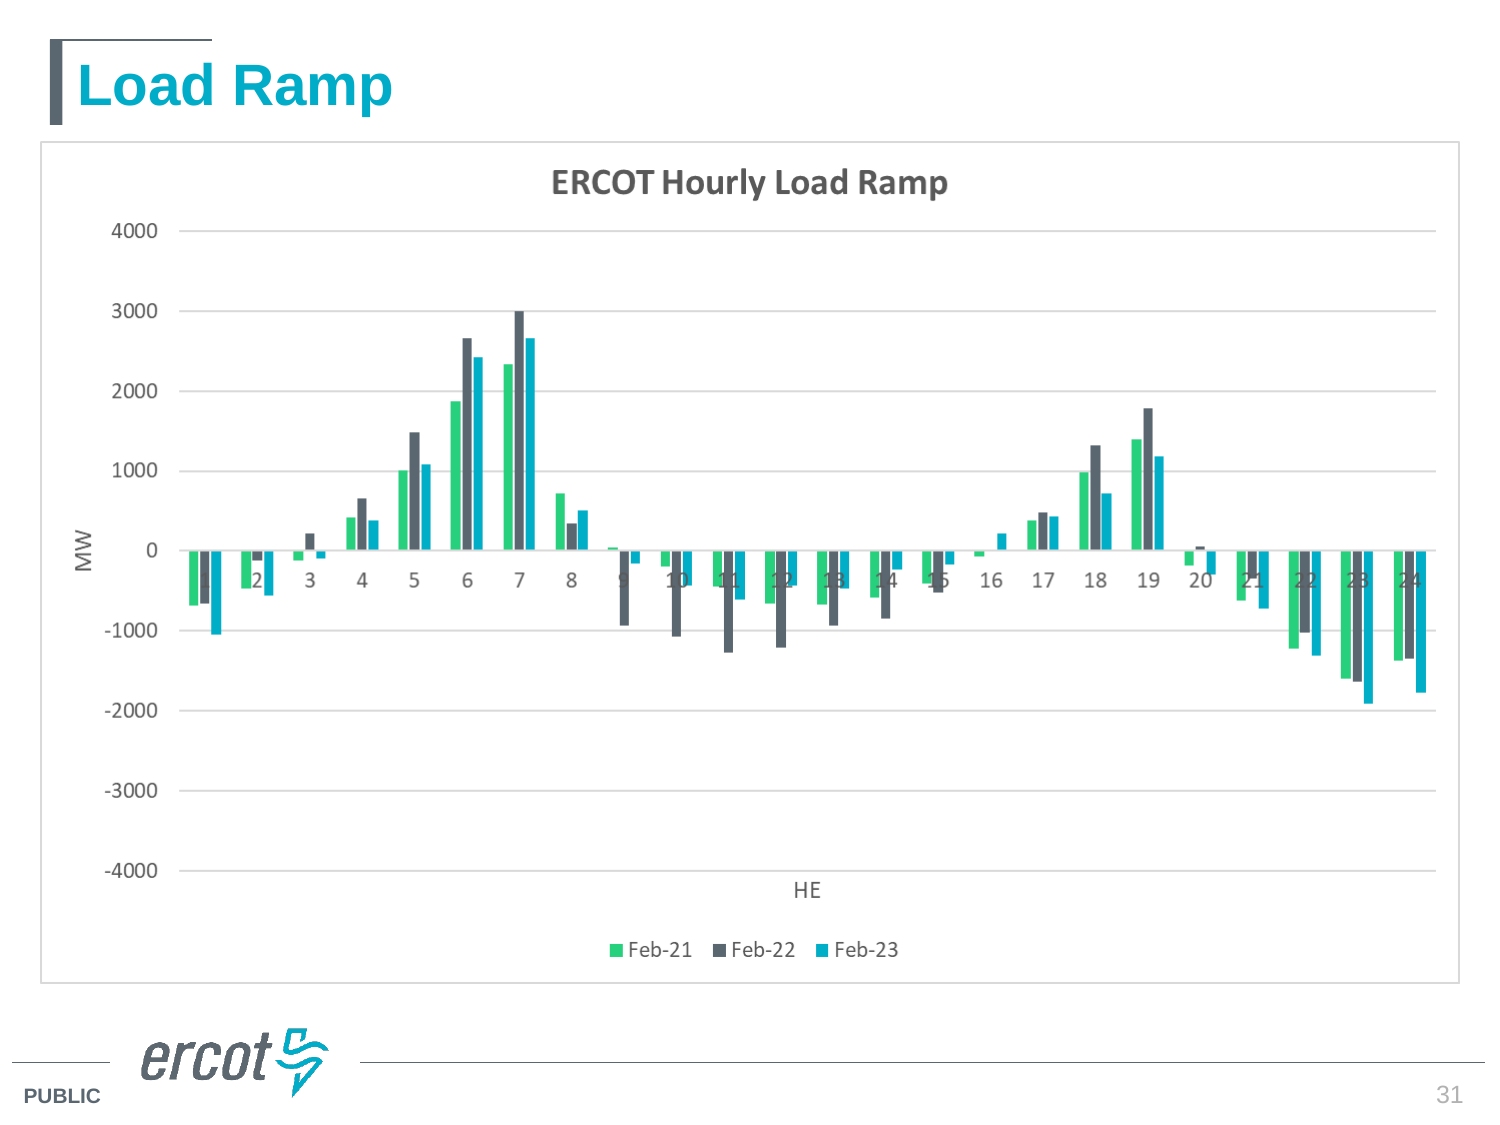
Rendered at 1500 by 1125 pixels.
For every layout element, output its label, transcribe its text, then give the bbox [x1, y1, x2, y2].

picture [40, 141, 1460, 984]
slide_number 31 [1412, 1076, 1488, 1112]
picture [137, 1024, 332, 1100]
title Load Ramp [62, 39, 1450, 125]
